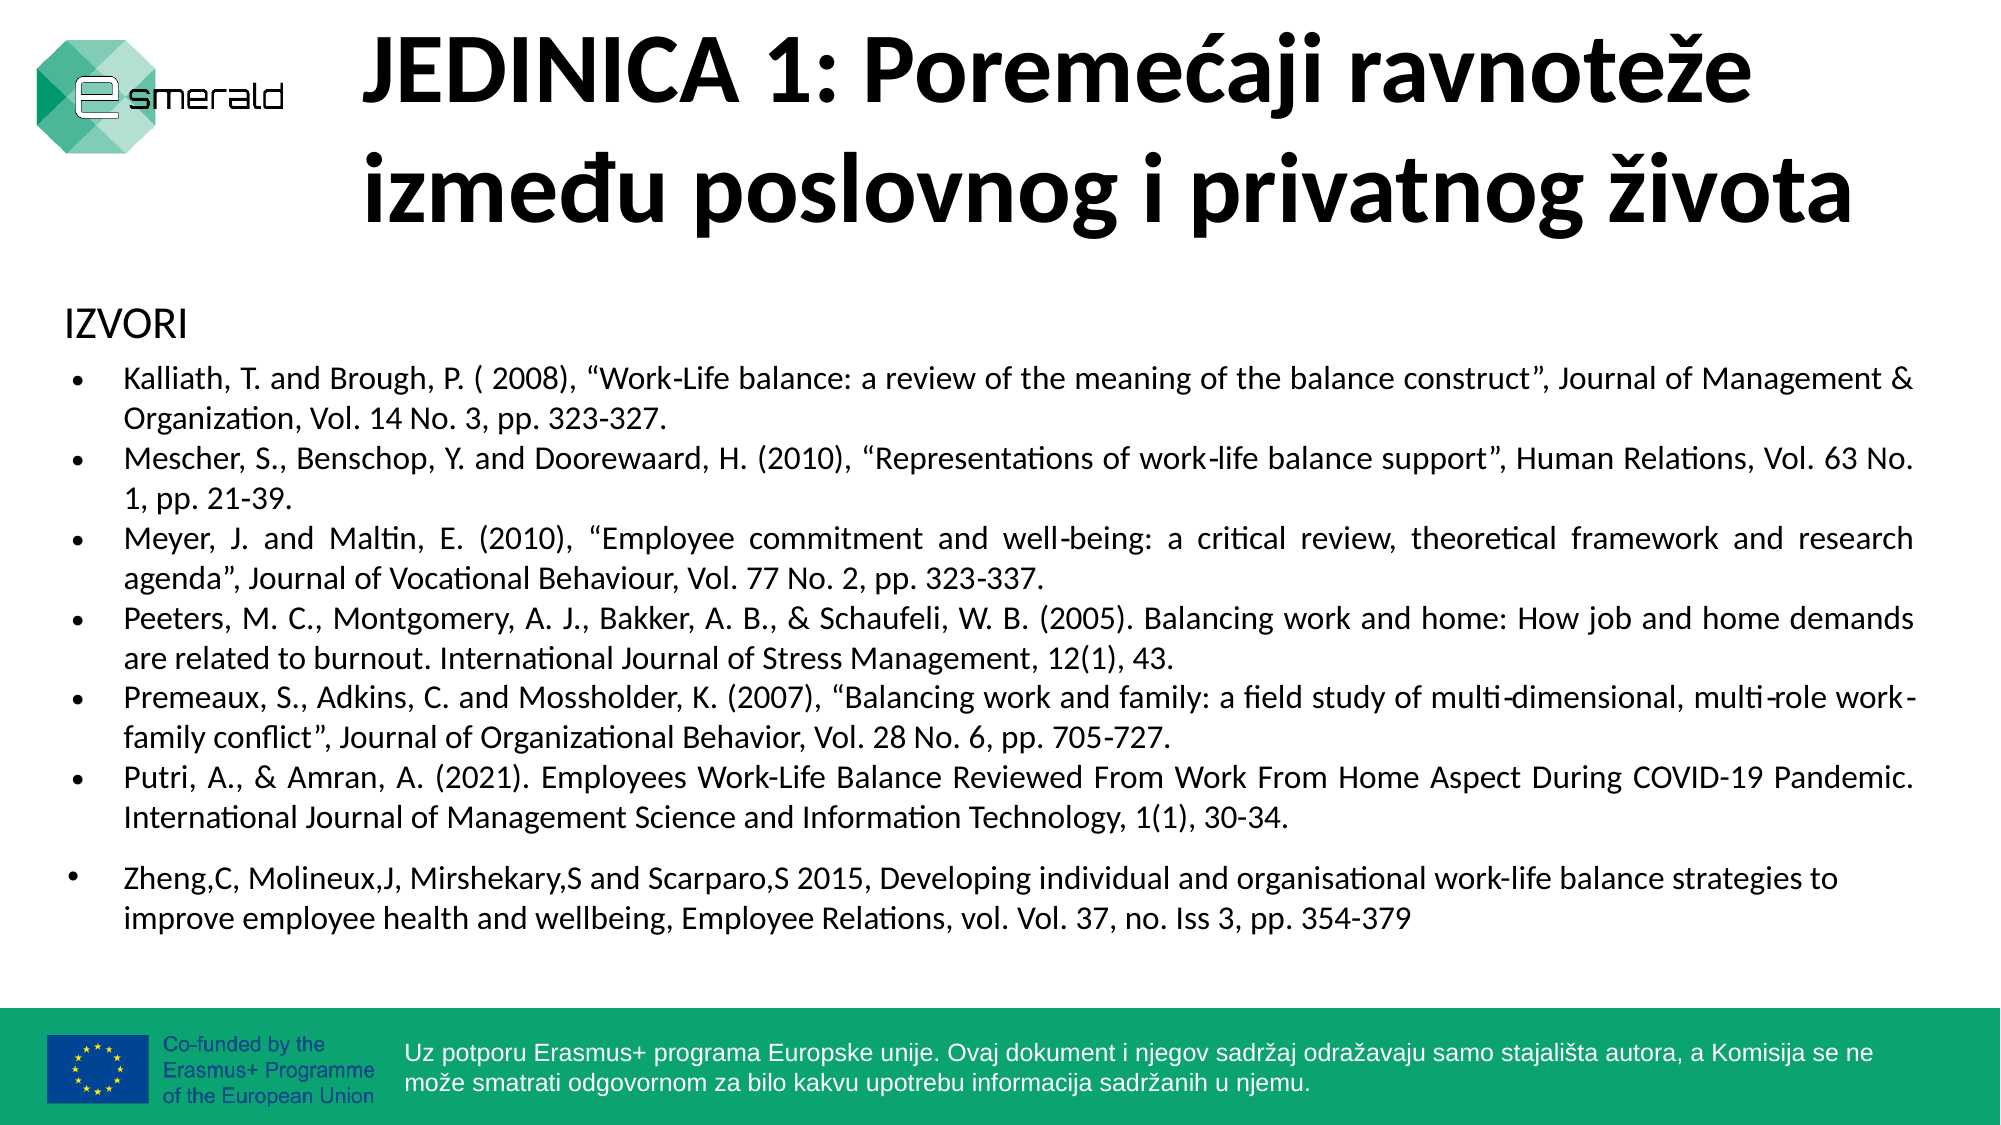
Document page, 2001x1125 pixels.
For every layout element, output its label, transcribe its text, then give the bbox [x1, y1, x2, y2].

text_box IZVORI [61, 290, 882, 348]
text_box Kalliath, T. and Brough, P. ( 2008), “Work‐Life balance: a review of the meaning of the balance construct”, Journal of Management & Organization, Vol. 14 No. 3, pp. 323‐327. Mescher, S., Benschop, Y. and Doorewaard, H. (2010), “Representations of work‐life balance support”, Human Relations, Vol. 63 No. 1, pp. 21‐39. Meyer, J. and Maltin, E. (2010), “Employee commitment and well‐being: a critical review, theoretical framework and research agenda”, Journal of Vocational Behaviour, Vol. 77 No. 2, pp. 323‐337. Peeters, M. C., Montgomery, A. J., Bakker, A. B., & Schaufeli, W. B. (2005). Balancing work and home: How job and home demands are related to burnout. International Journal of Stress Management, 12(1), 43. Premeaux, S., Adkins, C. and Mossholder, K. (2007), “Balancing work and family: a field study of multi‐dimensional, multi‐role work‐family conflict”, Journal of Organizational Behavior, Vol. 28 No. 6, pp. 705‐727. Putri, A., & Amran, A. (2021). Employees Work-Life Balance Reviewed From Work From Home Aspect During COVID-19 Pandemic. International Journal of Management Science and Information Technology, 1(1), 30-34. Zheng,C, Molineux,J, Mirshekary,S and Scarparo,S 2015, Developing individual and organisational work-life balance strategies to improve employee health and wellbeing, Employee Relations, vol. Vol. 37, no. Iss 3, pp. 354-379 [52, 348, 1932, 944]
picture [15, 18, 302, 169]
text_box JEDINICA 1: Poremećaji ravnoteže između poslovnog i privatnog života [360, 0, 2000, 242]
picture [47, 1035, 374, 1107]
